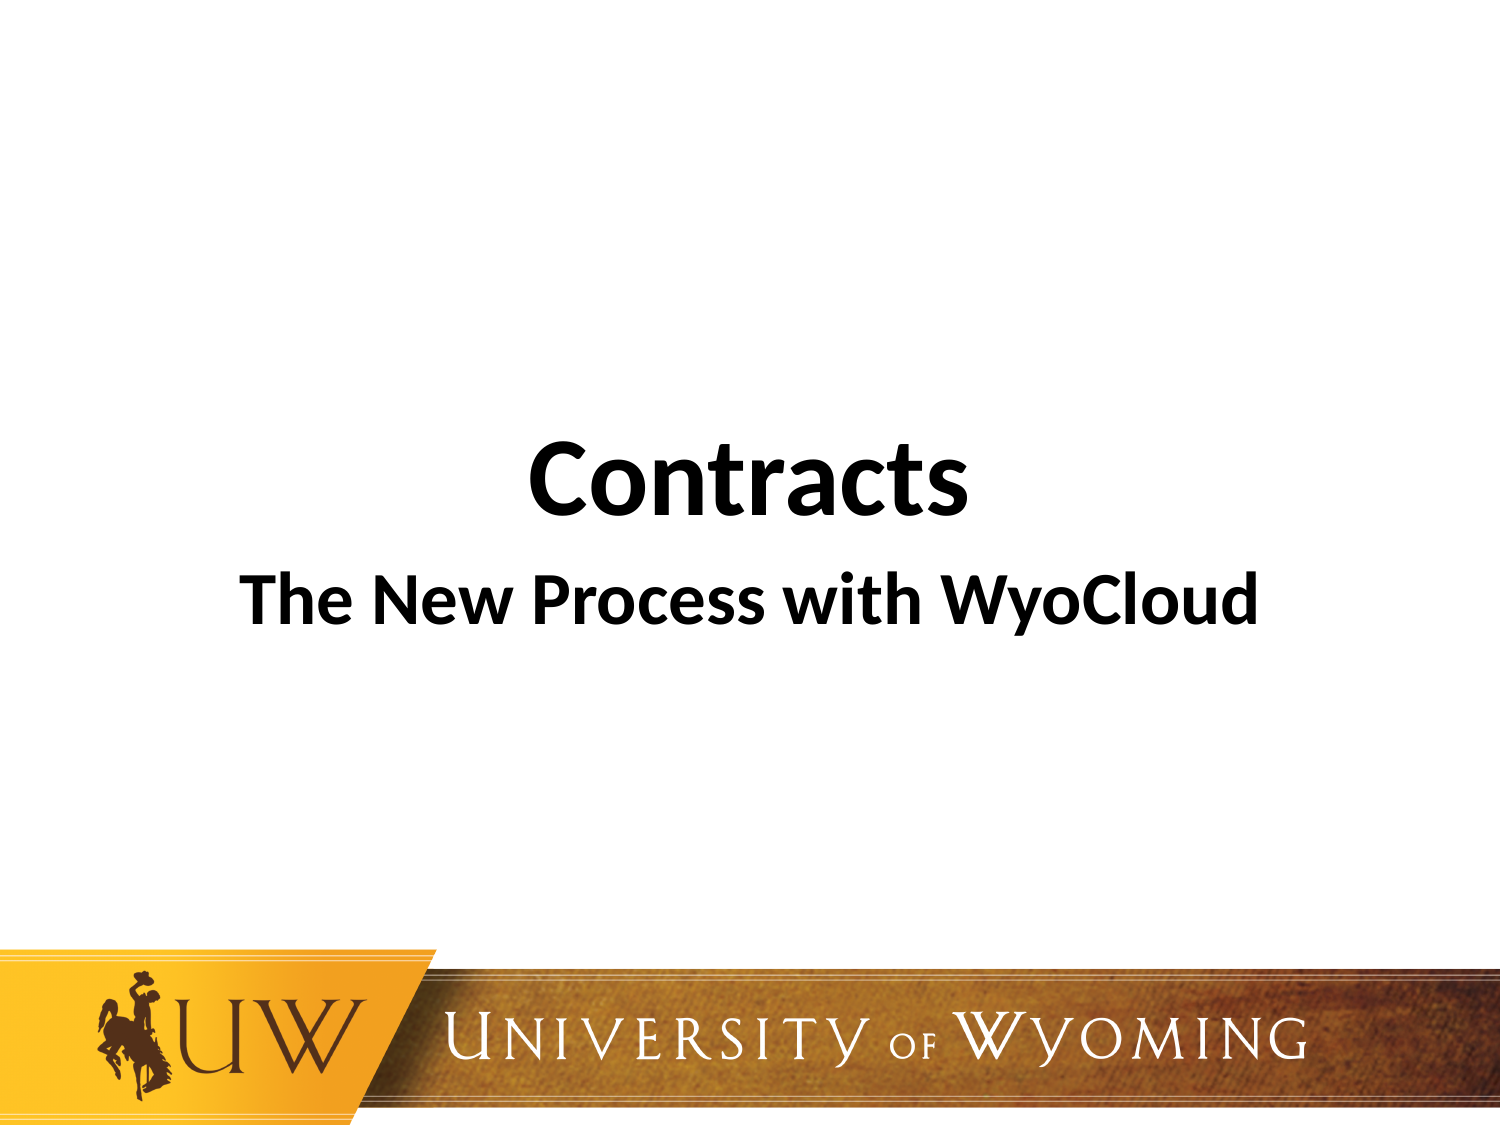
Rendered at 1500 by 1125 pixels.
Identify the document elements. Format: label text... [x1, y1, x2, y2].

title Contracts [112, 349, 1388, 591]
subtitle The New Process with WyoCloud [177, 541, 1324, 830]
picture [0, 929, 1500, 1125]
